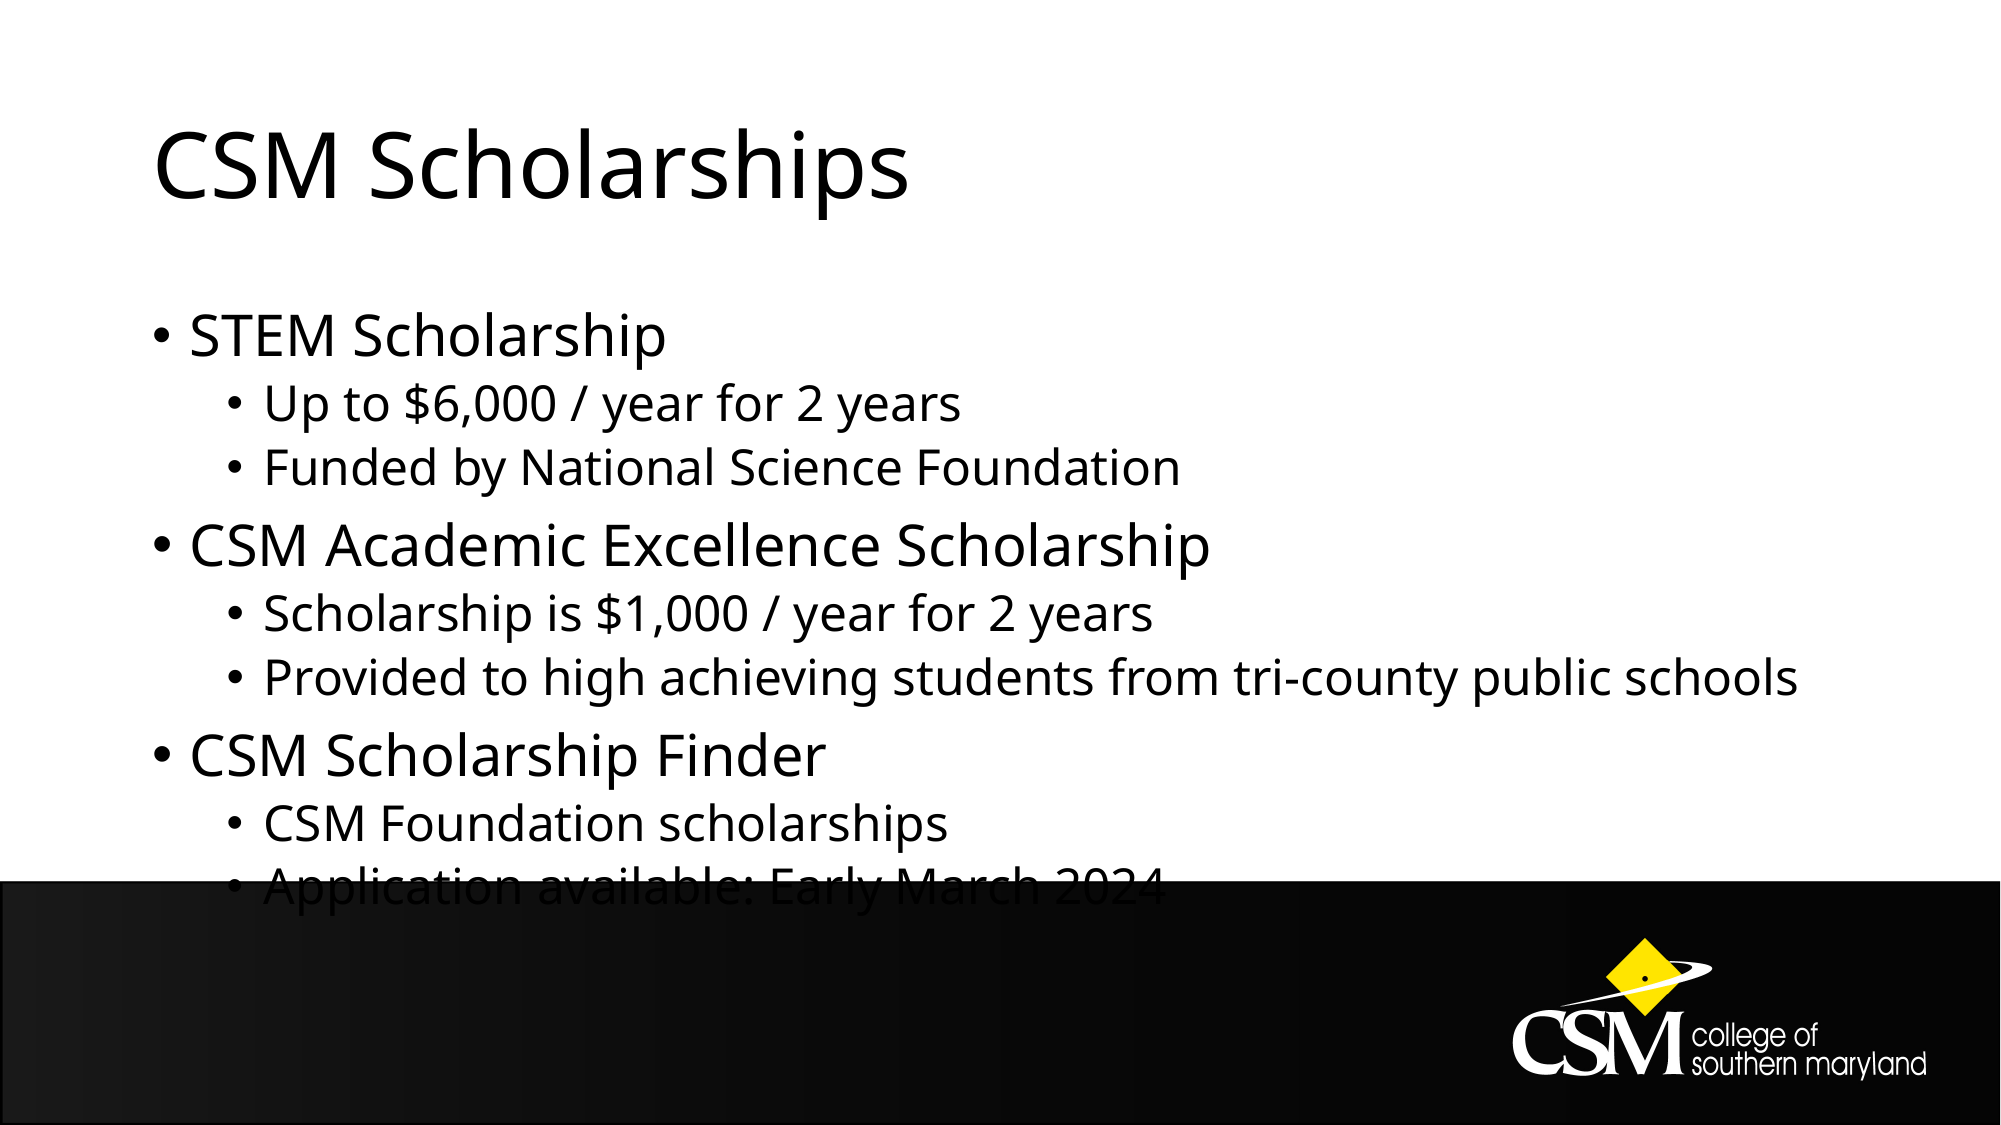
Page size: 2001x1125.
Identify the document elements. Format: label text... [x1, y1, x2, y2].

picture [0, 0, 2001, 1125]
title CSM Scholarships [137, 59, 1863, 278]
list STEM Scholarship Up to $6,000 / year for 2 years Funded by National Science Foundation CSM Academic Excellence Scholarship Scholarship is $1,000 / year for 2 years Provided to high achieving students from tri-county public schools CSM Scholarship Finder CSM Foundation scholarships Application available: Early March 2024 [137, 299, 1863, 925]
